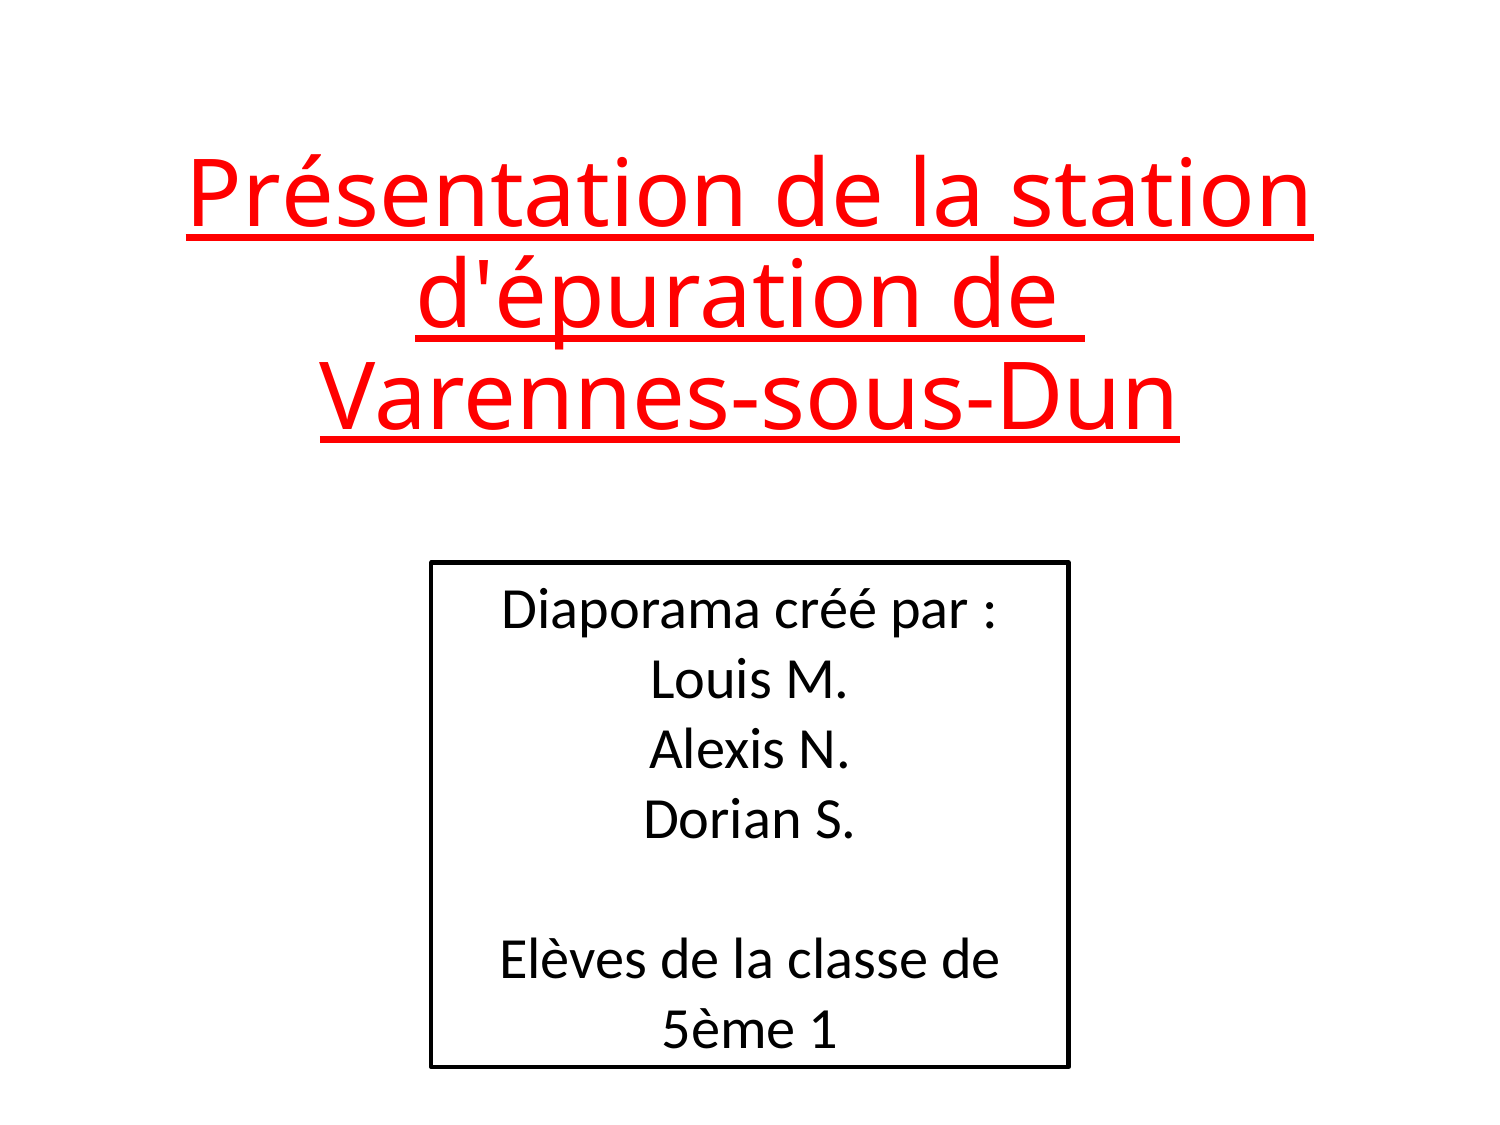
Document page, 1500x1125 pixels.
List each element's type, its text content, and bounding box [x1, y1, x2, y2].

text_box Diaporama créé par : Louis M. Alexis N. Dorian S. Elèves de la classe de 5ème 1 [431, 562, 1069, 1068]
title Présentation de la station d'épuration de Varennes-sous-Dun [103, 188, 1397, 407]
